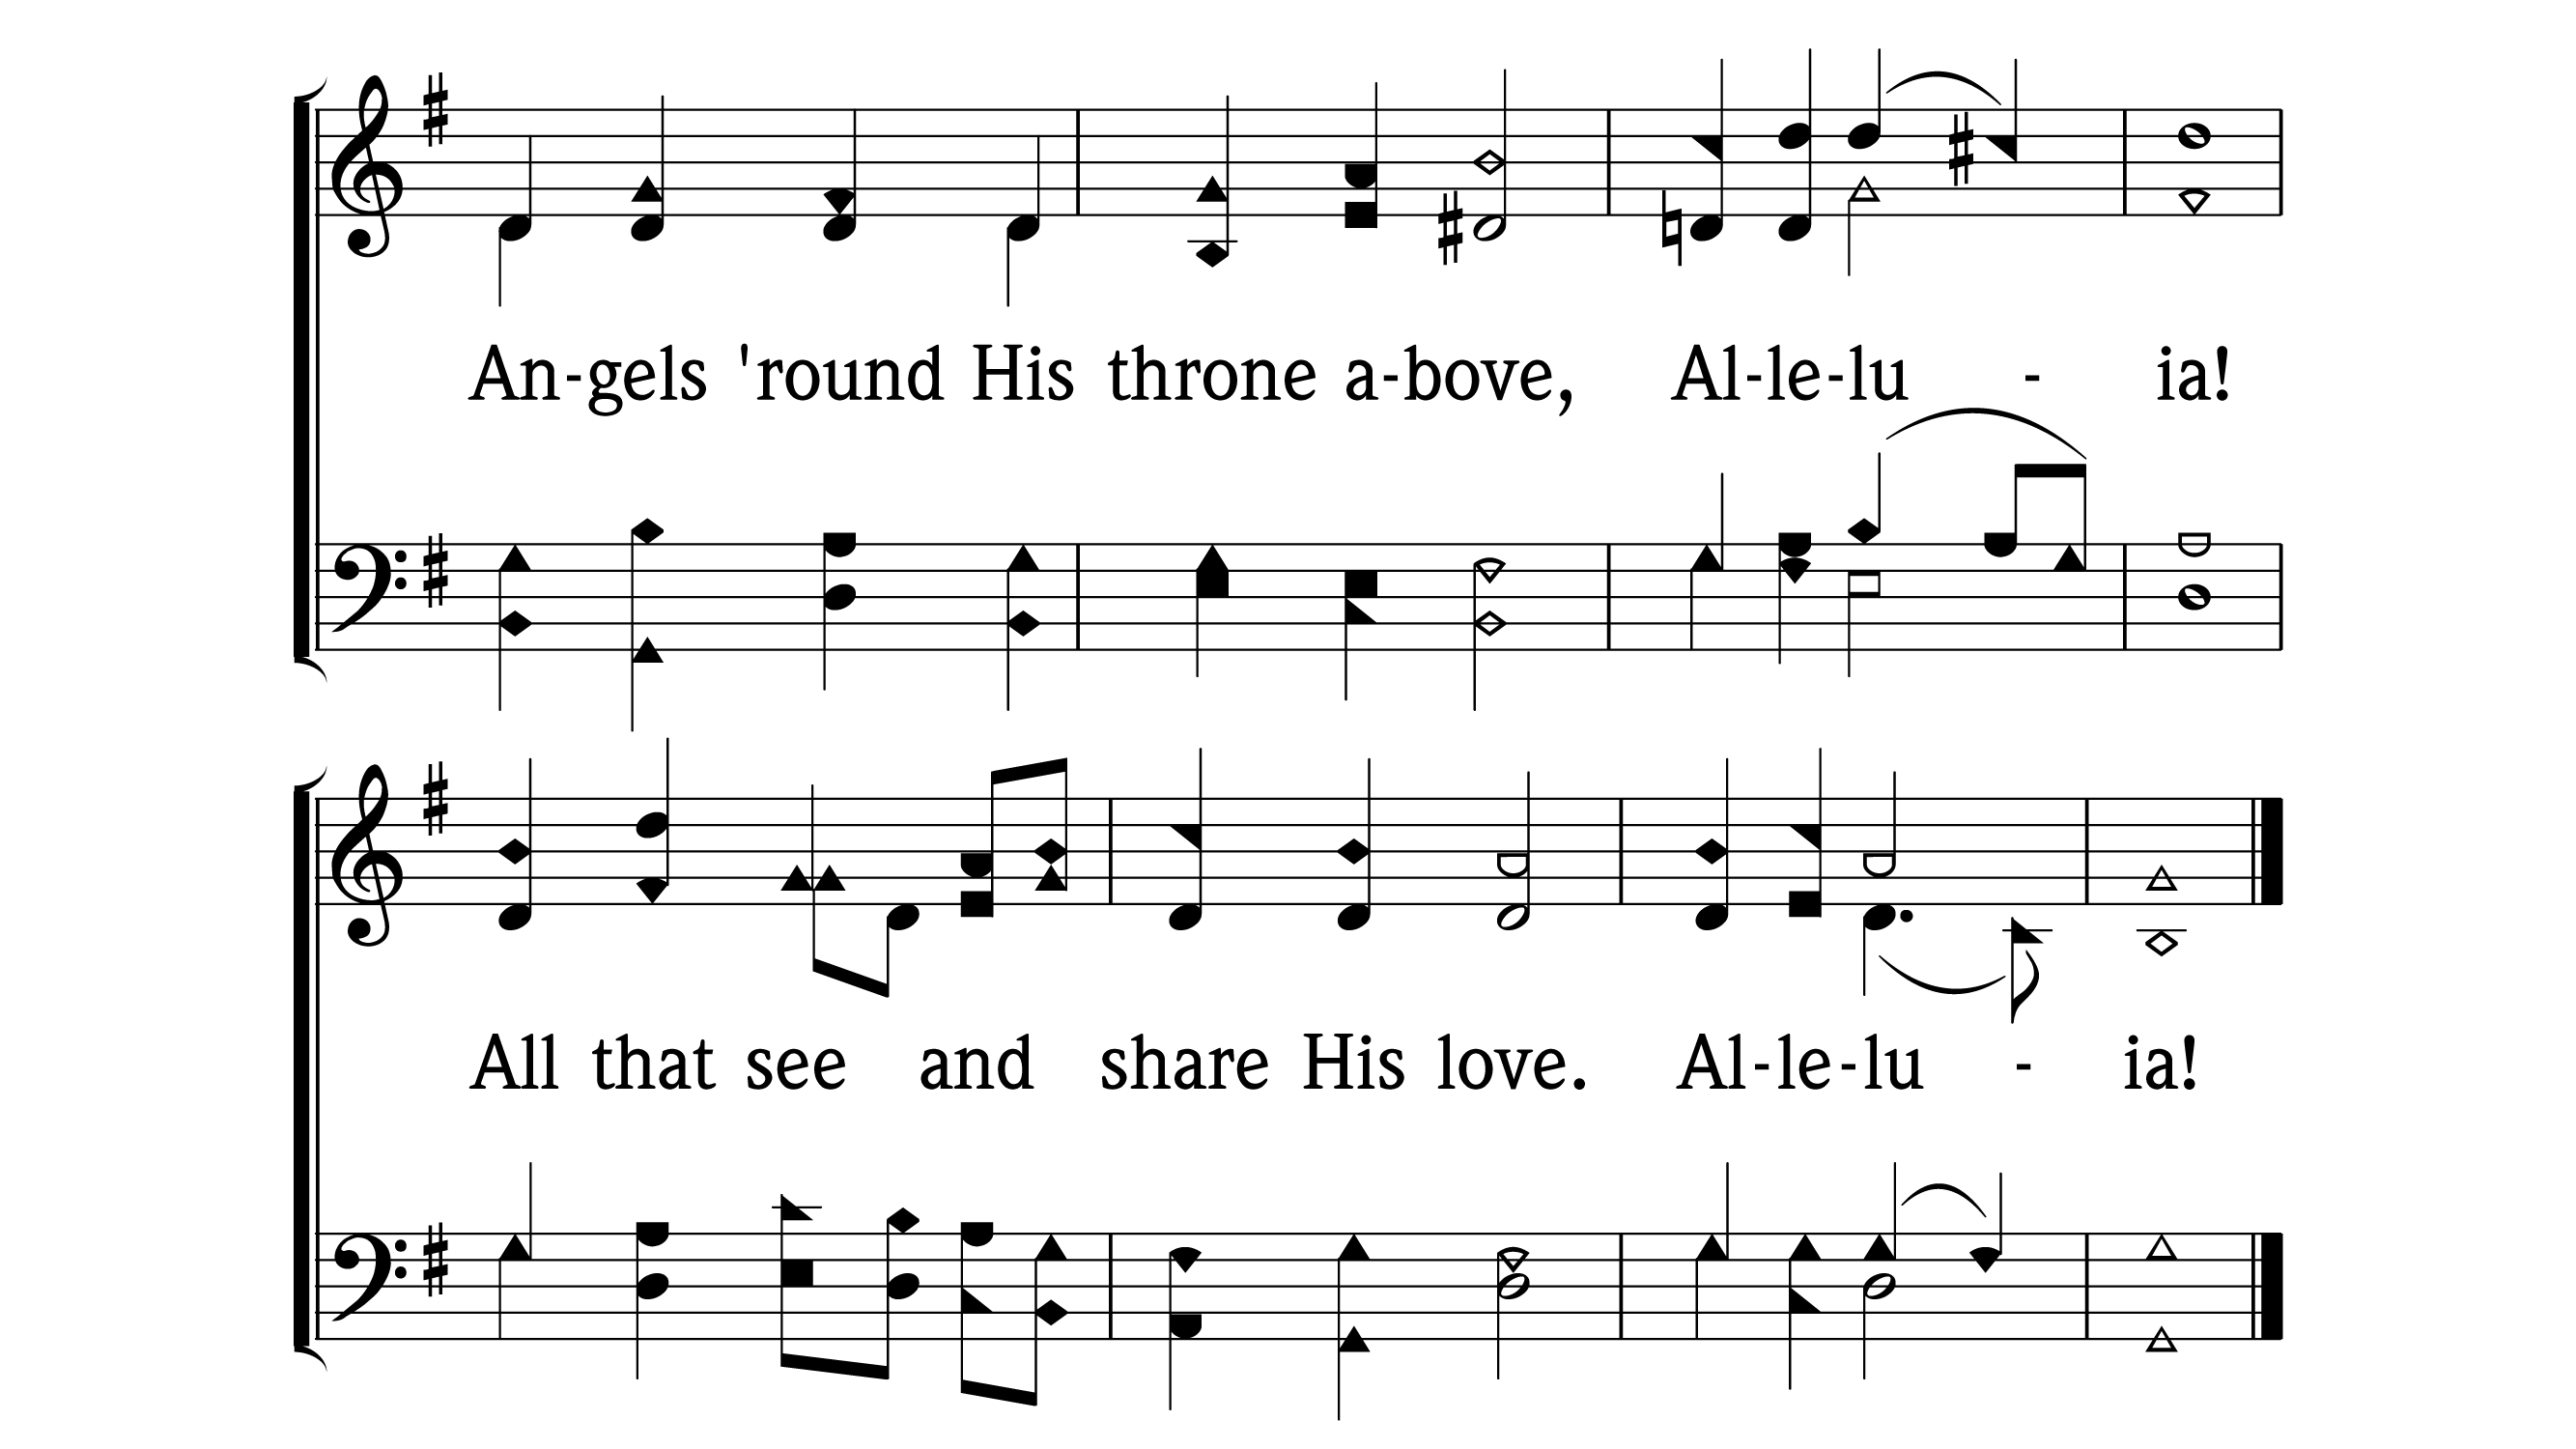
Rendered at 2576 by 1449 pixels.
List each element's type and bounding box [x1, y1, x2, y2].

text_box [0, 0, 2576, 1449]
